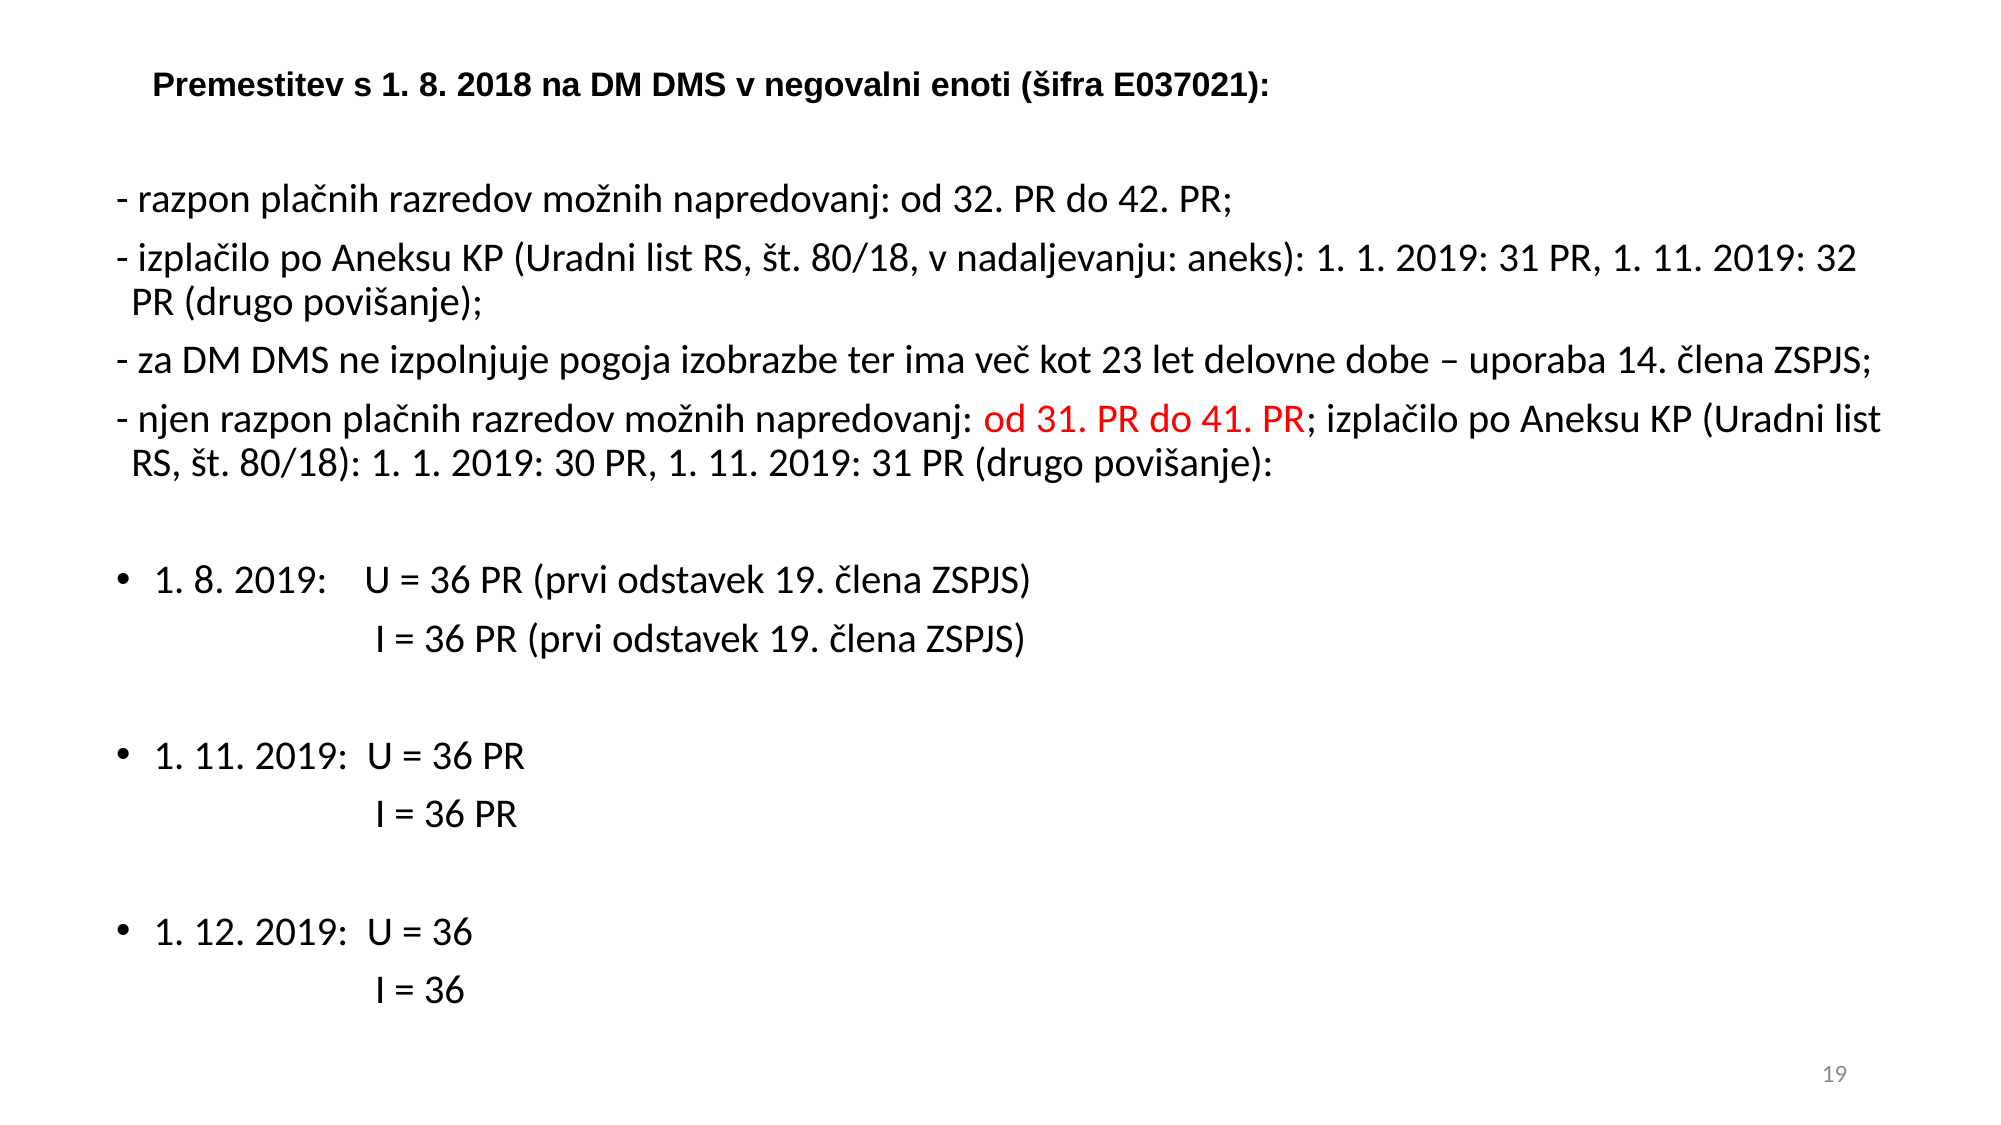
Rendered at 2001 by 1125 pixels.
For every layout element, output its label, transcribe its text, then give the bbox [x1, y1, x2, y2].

slide_number 19 [1412, 1042, 1863, 1103]
list - razpon plačnih razredov možnih napredovanj: od 32. PR do 42. PR; - izplačilo po Aneksu KP (Uradni list RS, št. 80/18, v nadaljevanju: aneks): 1. 1. 2019: 31 PR, 1. 11. 2019: 32 PR (drugo povišanje); - za DM DMS ne izpolnjuje pogoja izobrazbe ter ima več kot 23 let delovne dobe – uporaba 14. člena ZSPJS; - njen razpon plačnih razredov možnih napredovanj: od 31. PR do 41. PR; izplačilo po Aneksu KP (Uradni list RS, št. 80/18): 1. 1. 2019: 30 PR, 1. 11. 2019: 31 PR (drugo povišanje): 1. 8. 2019: U = 36 PR (prvi odstavek 19. člena ZSPJS) I = 36 PR (prvi odstavek 19. člena ZSPJS) 1. 11. 2019: U = 36 PR I = 36 PR 1. 12. 2019: U = 36 I = 36 [101, 169, 1901, 1032]
title Premestitev s 1. 8. 2018 na DM DMS v negovalni enoti (šifra E037021): [137, 59, 1863, 112]
